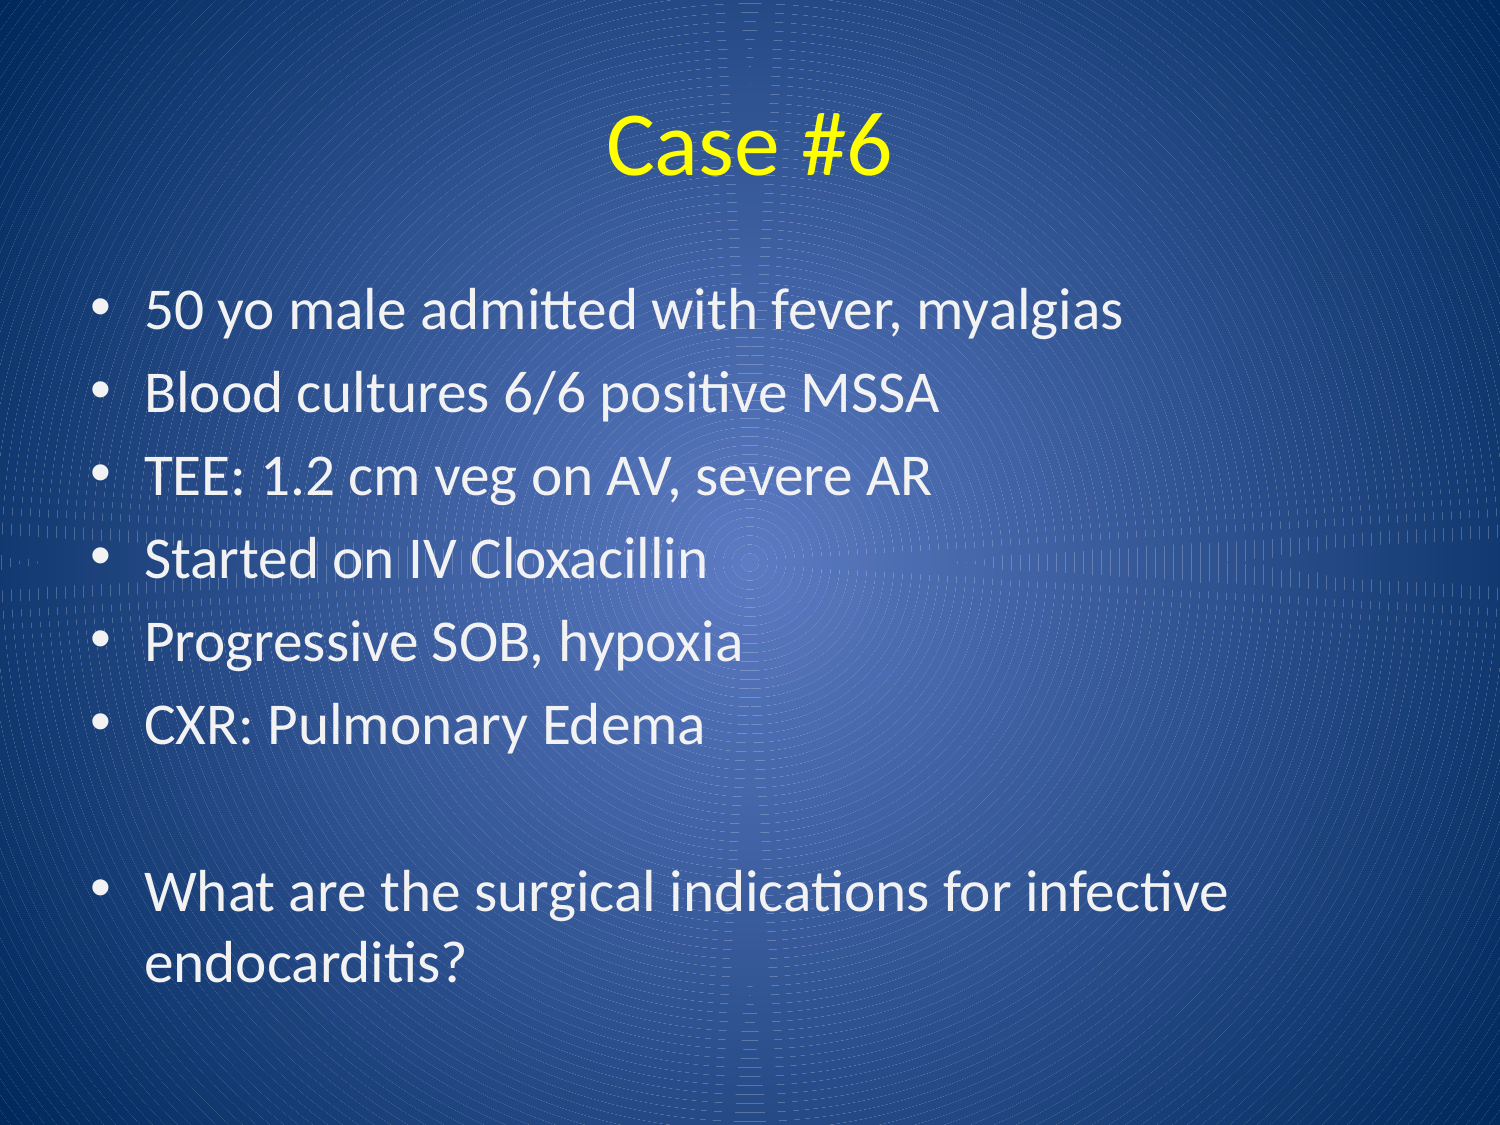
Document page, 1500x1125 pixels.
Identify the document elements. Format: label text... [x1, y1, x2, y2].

title Case #6 [75, 45, 1425, 233]
list 50 yo male admitted with fever, myalgias Blood cultures 6/6 positive MSSA TEE: 1.2 cm veg on AV, severe AR Started on IV Cloxacillin Progressive SOB, hypoxia CXR: Pulmonary Edema What are the surgical indications for infective endocarditis? [75, 262, 1425, 1005]
